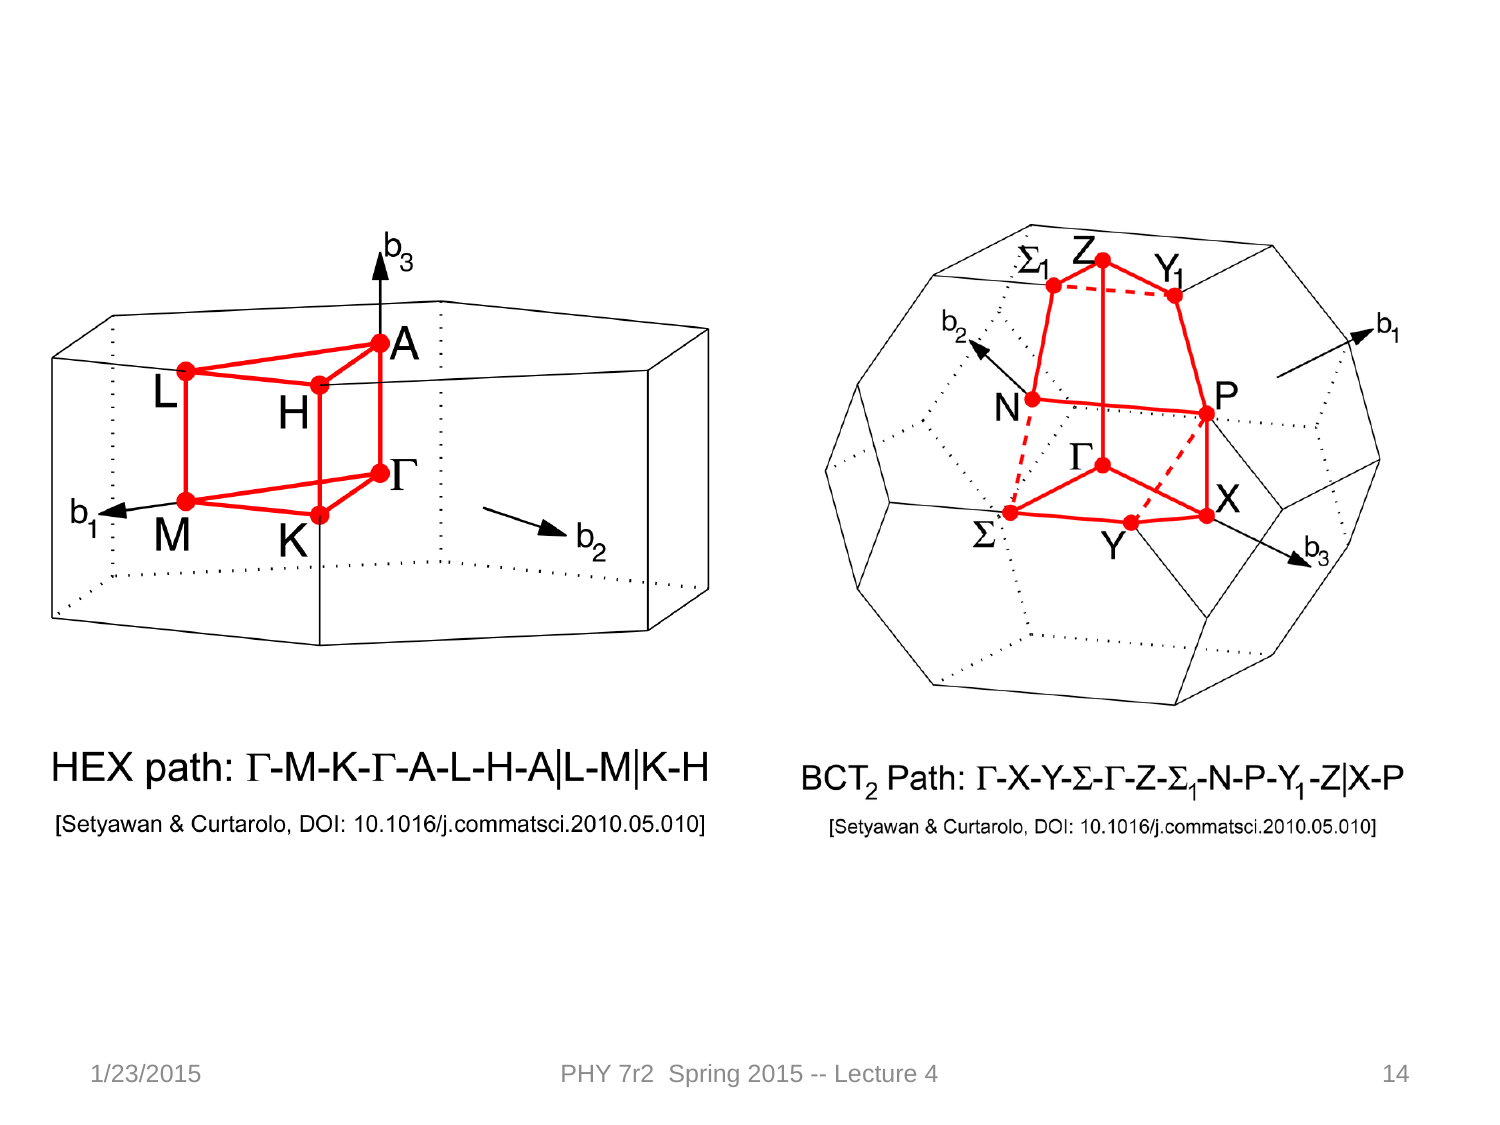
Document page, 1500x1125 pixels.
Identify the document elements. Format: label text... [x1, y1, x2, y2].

picture [799, 224, 1404, 840]
slide_number 14 [1074, 1042, 1425, 1103]
footer PHY 7r2 Spring 2015 -- Lecture 4 [512, 1042, 988, 1103]
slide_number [75, 1042, 425, 1103]
picture [49, 224, 710, 840]
